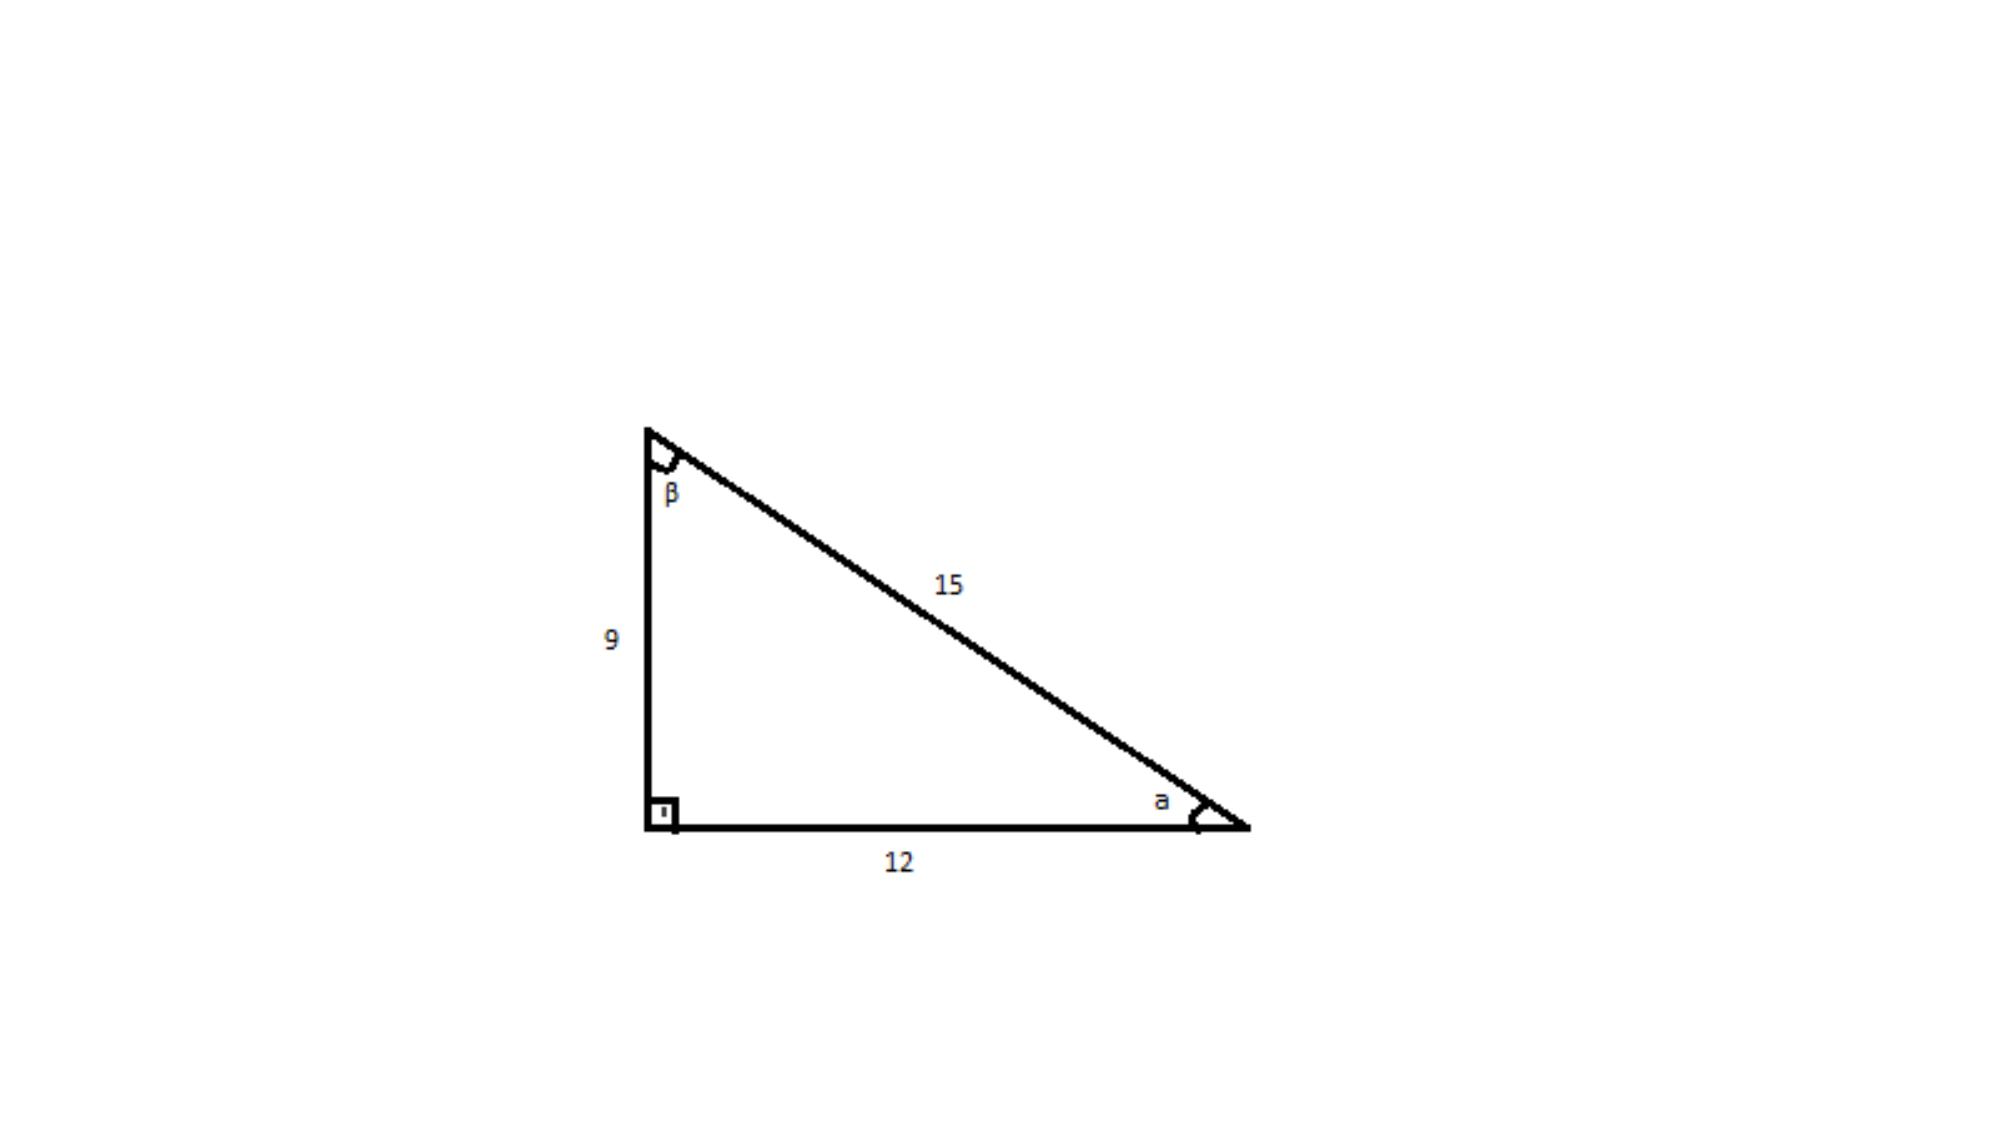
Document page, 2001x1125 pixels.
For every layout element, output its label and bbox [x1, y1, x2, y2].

picture [565, 348, 1309, 965]
